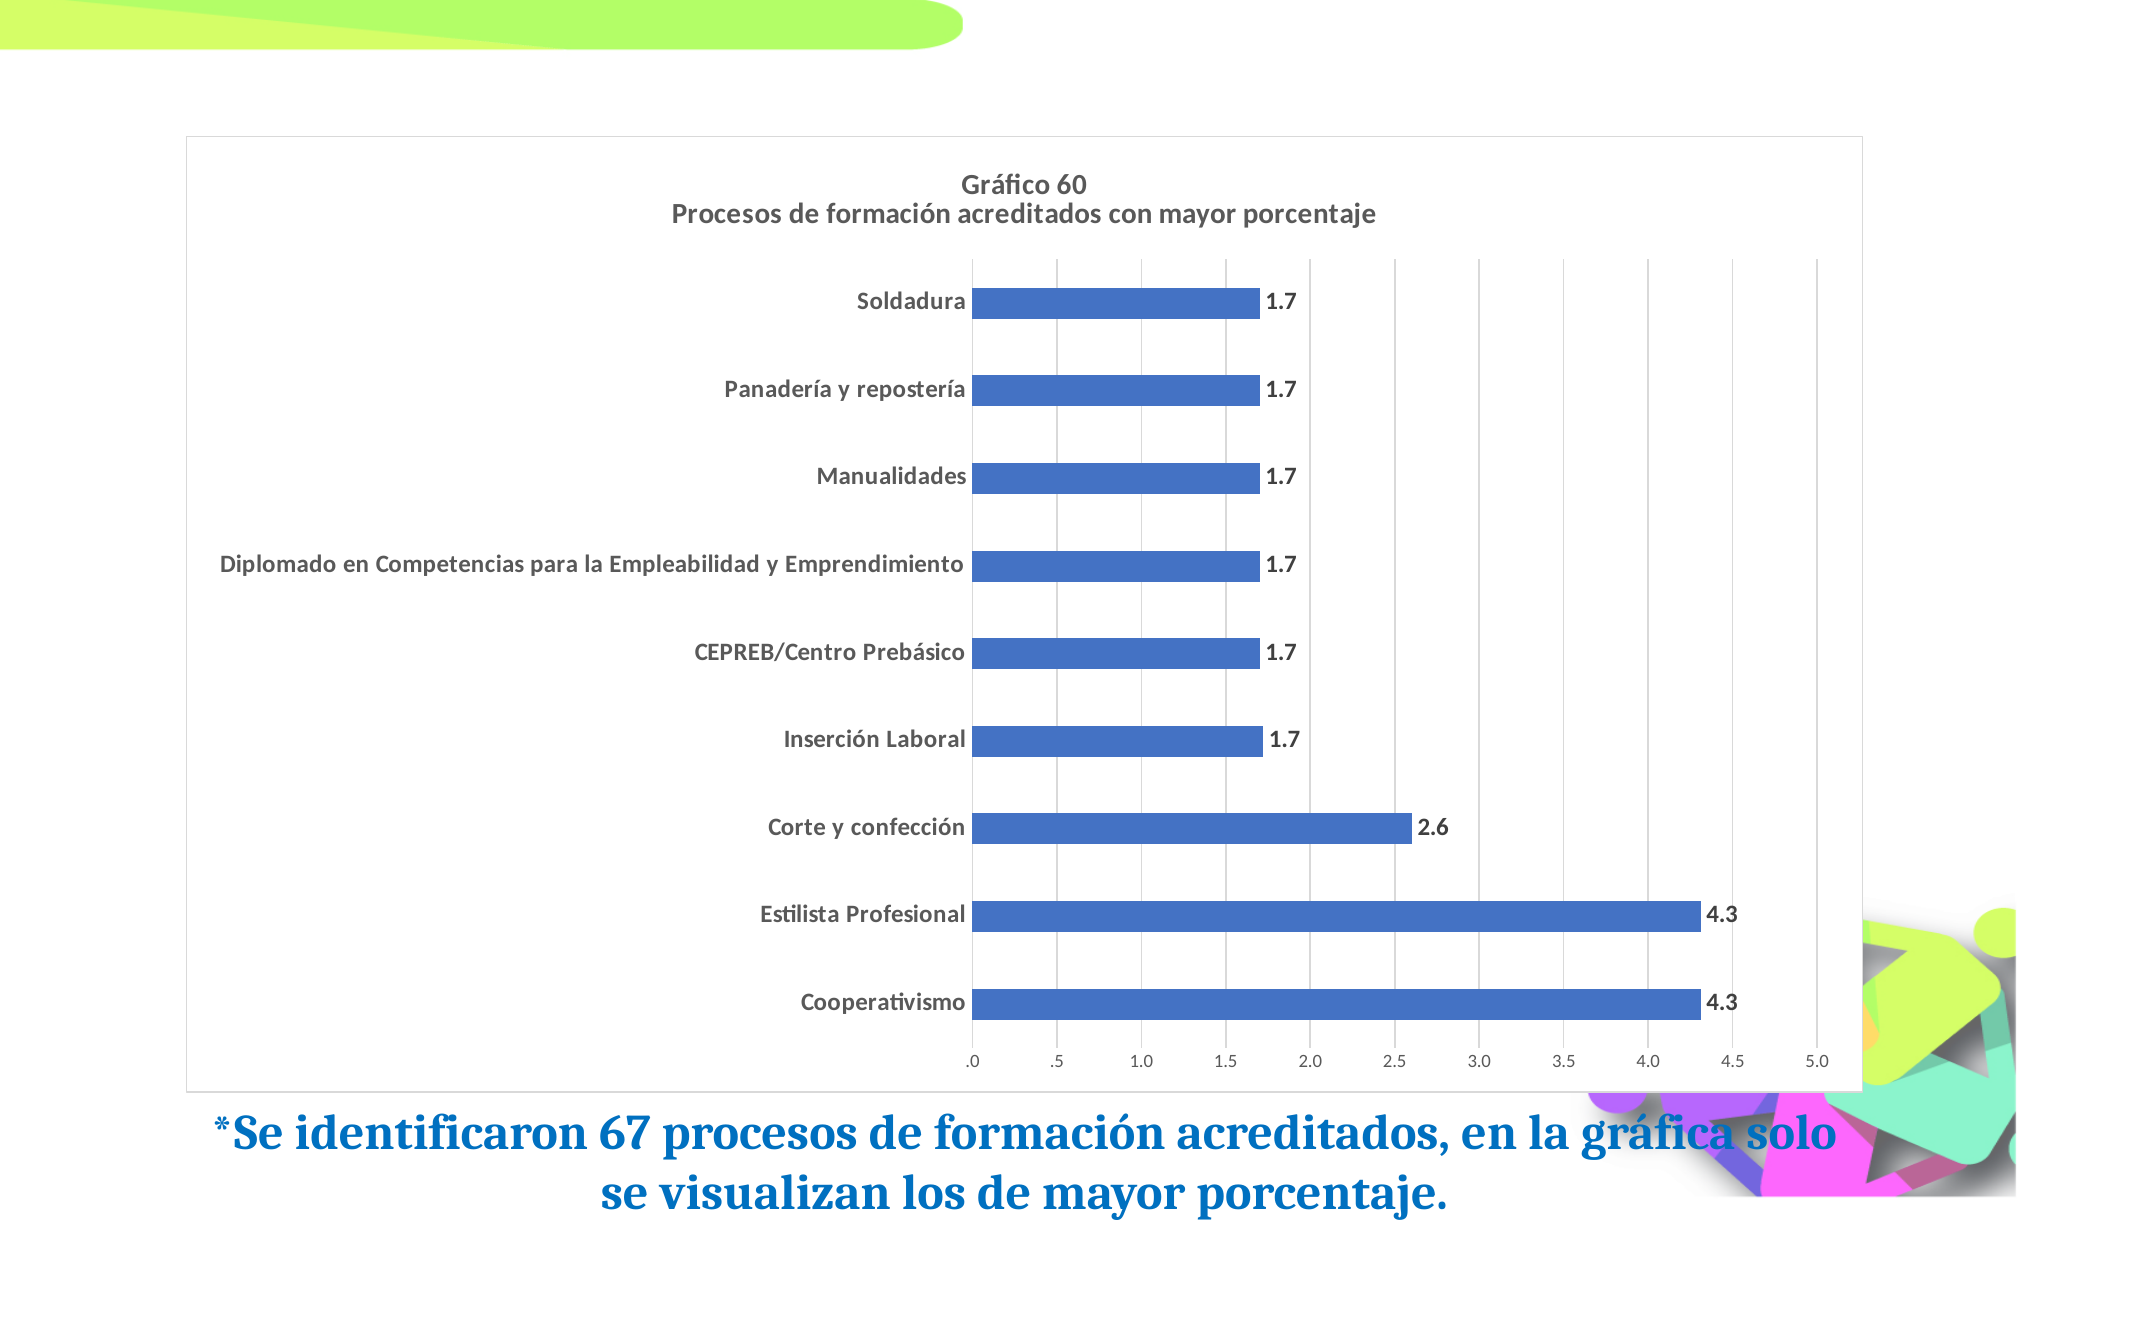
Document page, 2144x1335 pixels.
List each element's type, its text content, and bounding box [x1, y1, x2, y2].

table_cell Cobertura municipal en Fco. Morazán [0, 0, 2144, 1335]
text_box *Se identificaron 67 procesos de formación acreditados, en la gráfica solo se visualizan los de mayor porcentaje. [185, 1100, 1864, 1228]
chart [185, 135, 1864, 1093]
